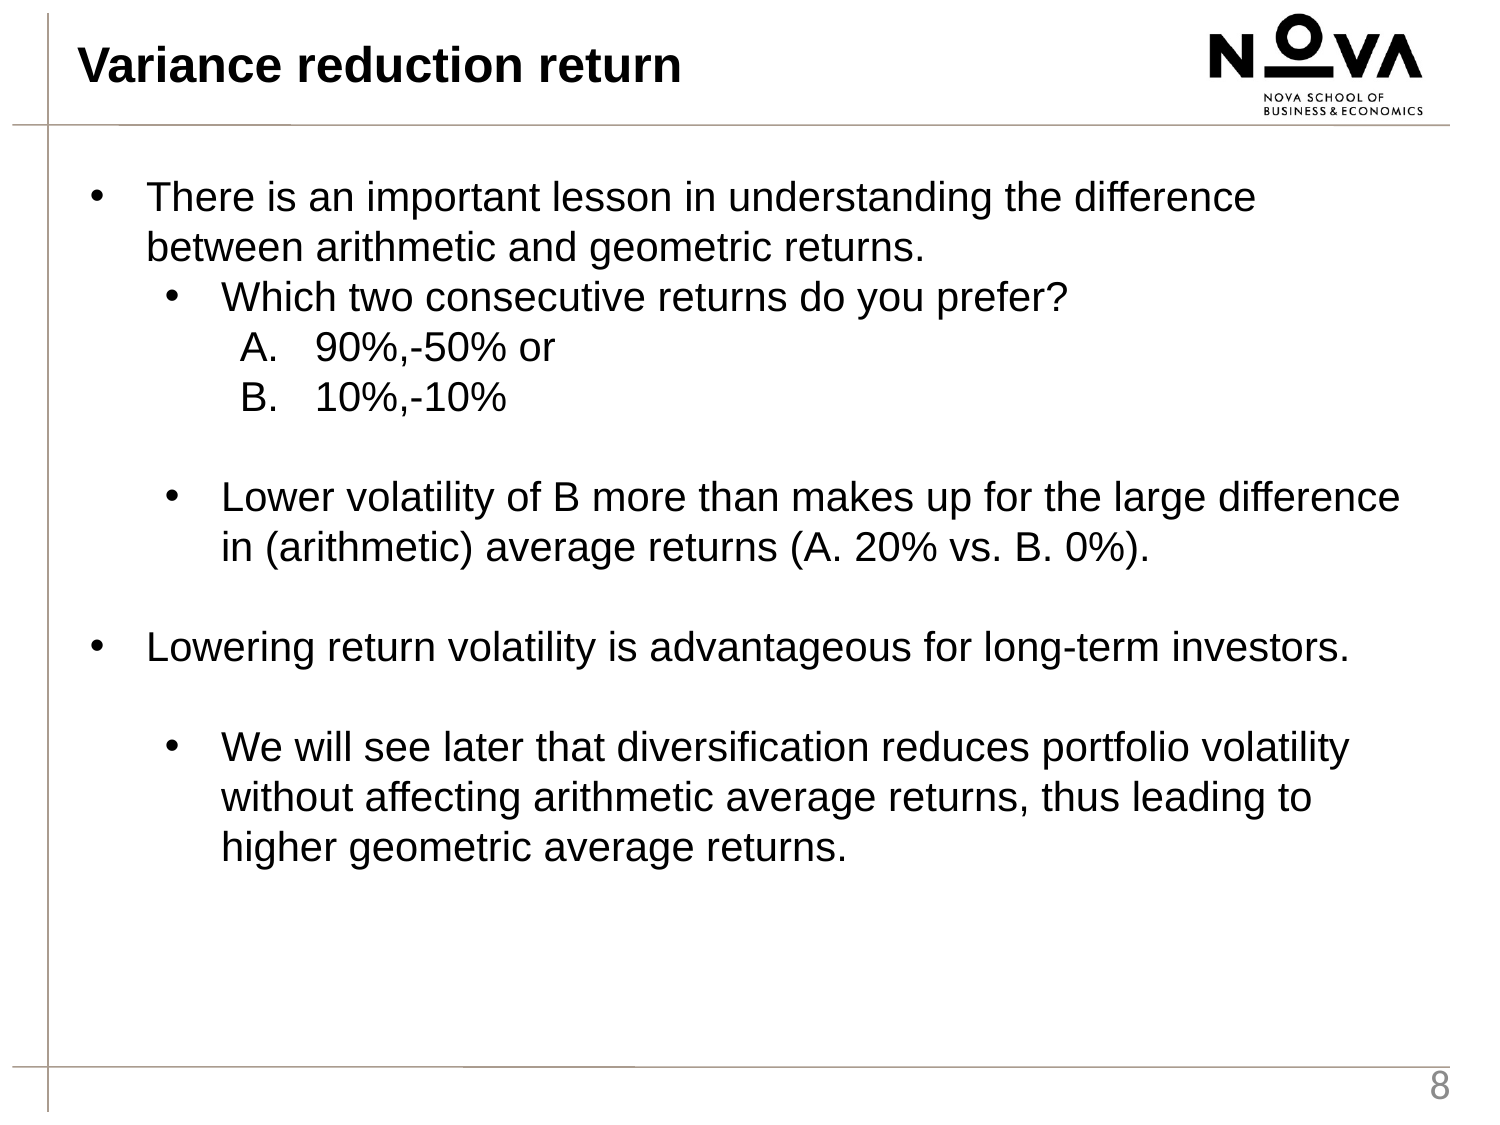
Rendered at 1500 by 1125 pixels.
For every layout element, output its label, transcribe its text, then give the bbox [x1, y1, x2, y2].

slide_number 8 [1115, 1062, 1466, 1103]
text_box Variance reduction return [62, 24, 1281, 100]
picture [1165, 5, 1466, 123]
text_box There is an important lesson in understanding the difference between arithmetic and geometric returns. Which two consecutive returns do you prefer? 90%,-50% or 10%,-10% Lower volatility of B more than makes up for the large difference in (arithmetic) average returns (A. 20% vs. B. 0%). Lowering return volatility is advantageous for long-term investors. We will see later that diversification reduces portfolio volatility without affecting arithmetic average returns, thus leading to higher geometric average returns. [74, 162, 1425, 1009]
